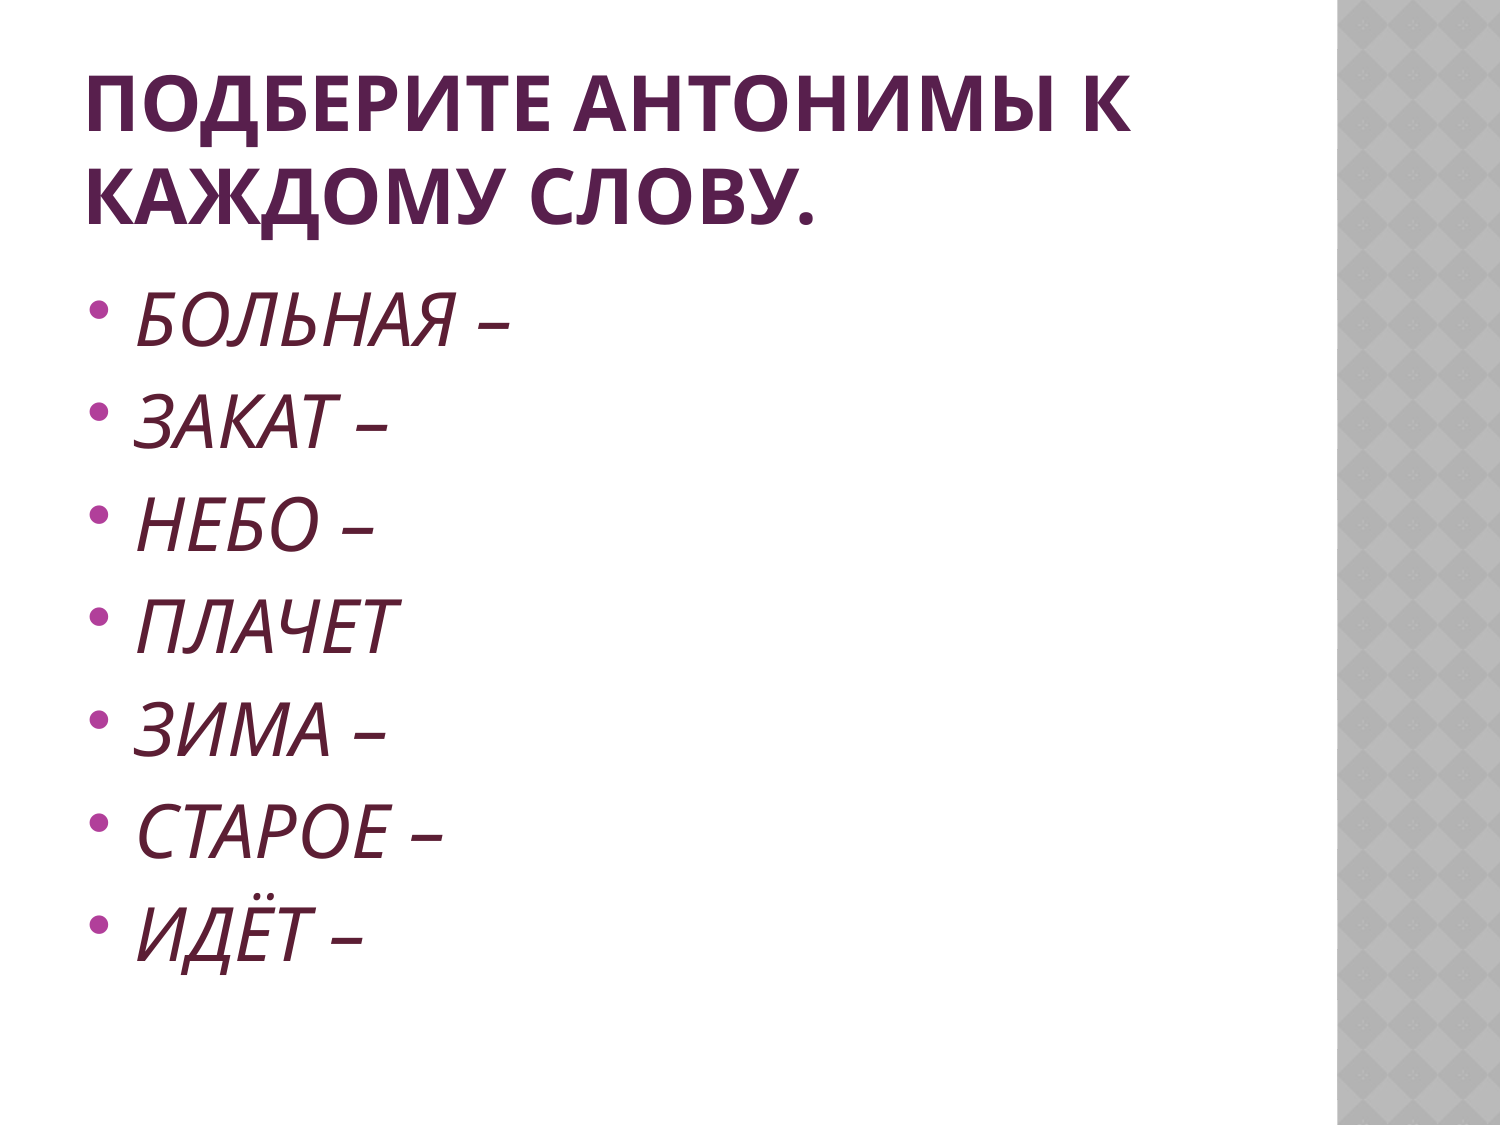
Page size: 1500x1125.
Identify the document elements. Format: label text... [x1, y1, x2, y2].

title Подберите антонимы к каждому слову. [75, 52, 1263, 240]
list БОЛЬНАЯ – ЗАКАТ – НЕБО – ПЛАЧЕТ ЗИМА – СТАРОЕ – ИДЁТ – [75, 264, 1263, 1059]
